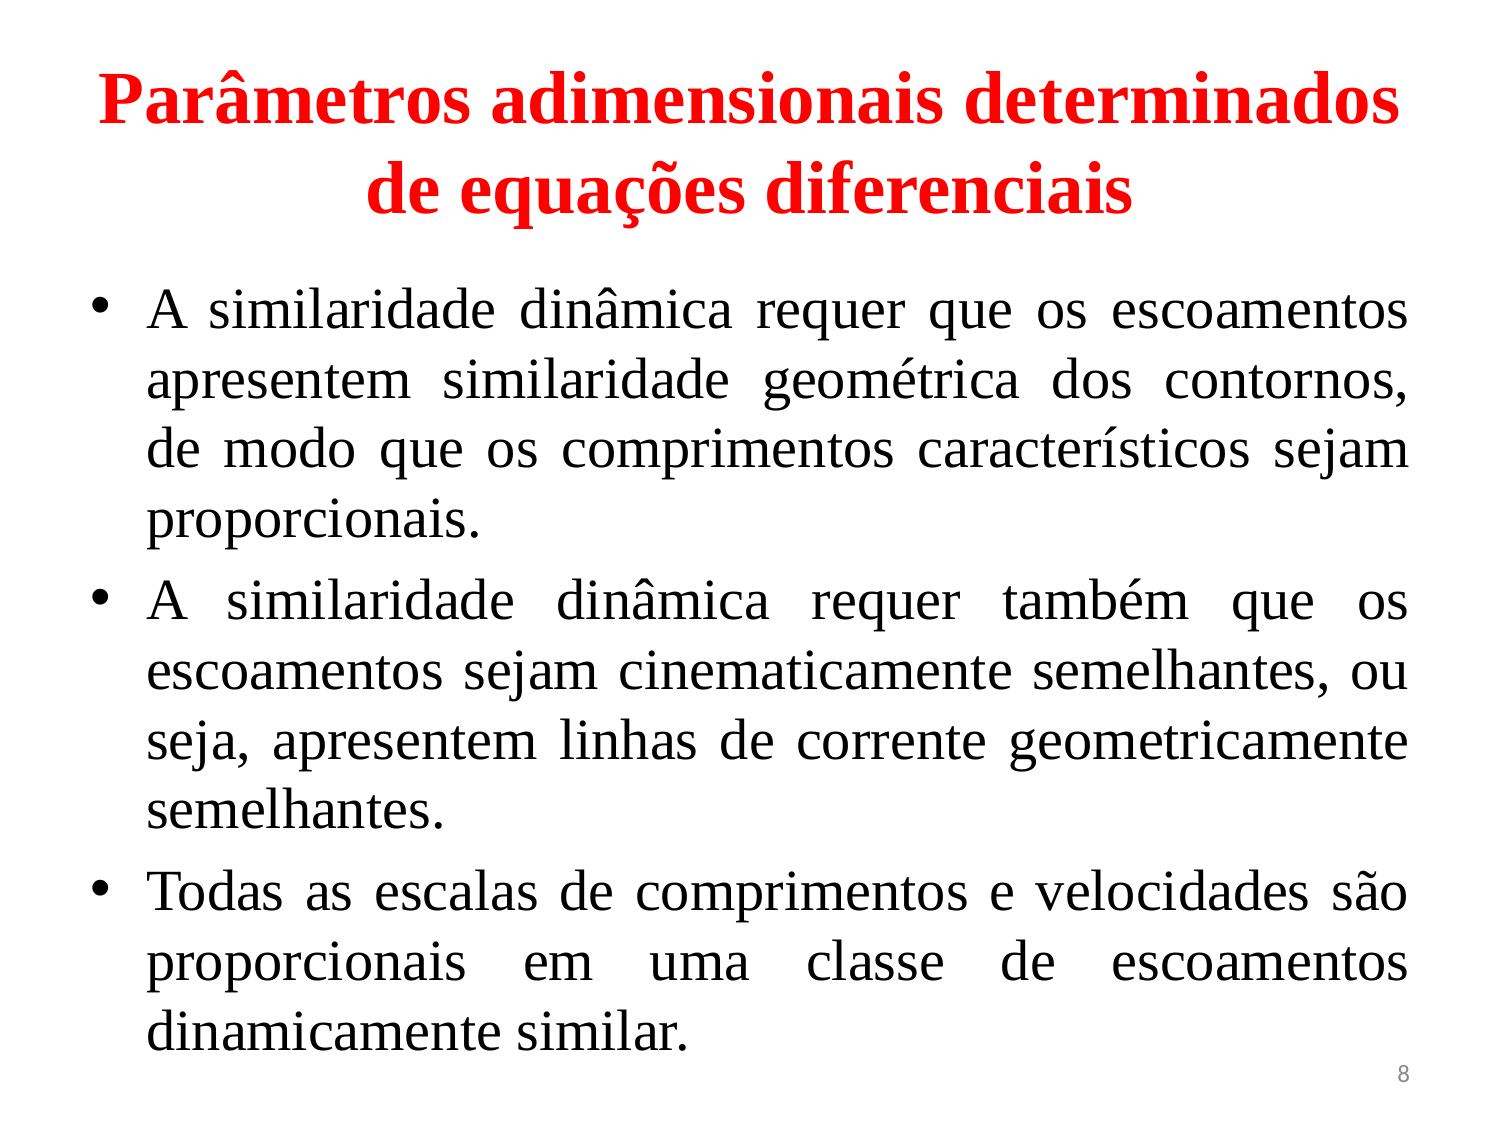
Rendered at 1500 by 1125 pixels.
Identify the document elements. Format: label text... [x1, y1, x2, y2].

slide_number 8 [1074, 1042, 1425, 1103]
title Parâmetros adimensionais determinados de equações diferenciais [75, 45, 1425, 233]
list A similaridade dinâmica requer que os escoamentos apresentem similaridade geométrica dos contornos, de modo que os comprimentos característicos sejam proporcionais. A similaridade dinâmica requer também que os escoamentos sejam cinematicamente semelhantes, ou seja, apresentem linhas de corrente geometricamente semelhantes. Todas as escalas de comprimentos e velocidades são proporcionais em uma classe de escoamentos dinamicamente similar. [75, 262, 1425, 1102]
